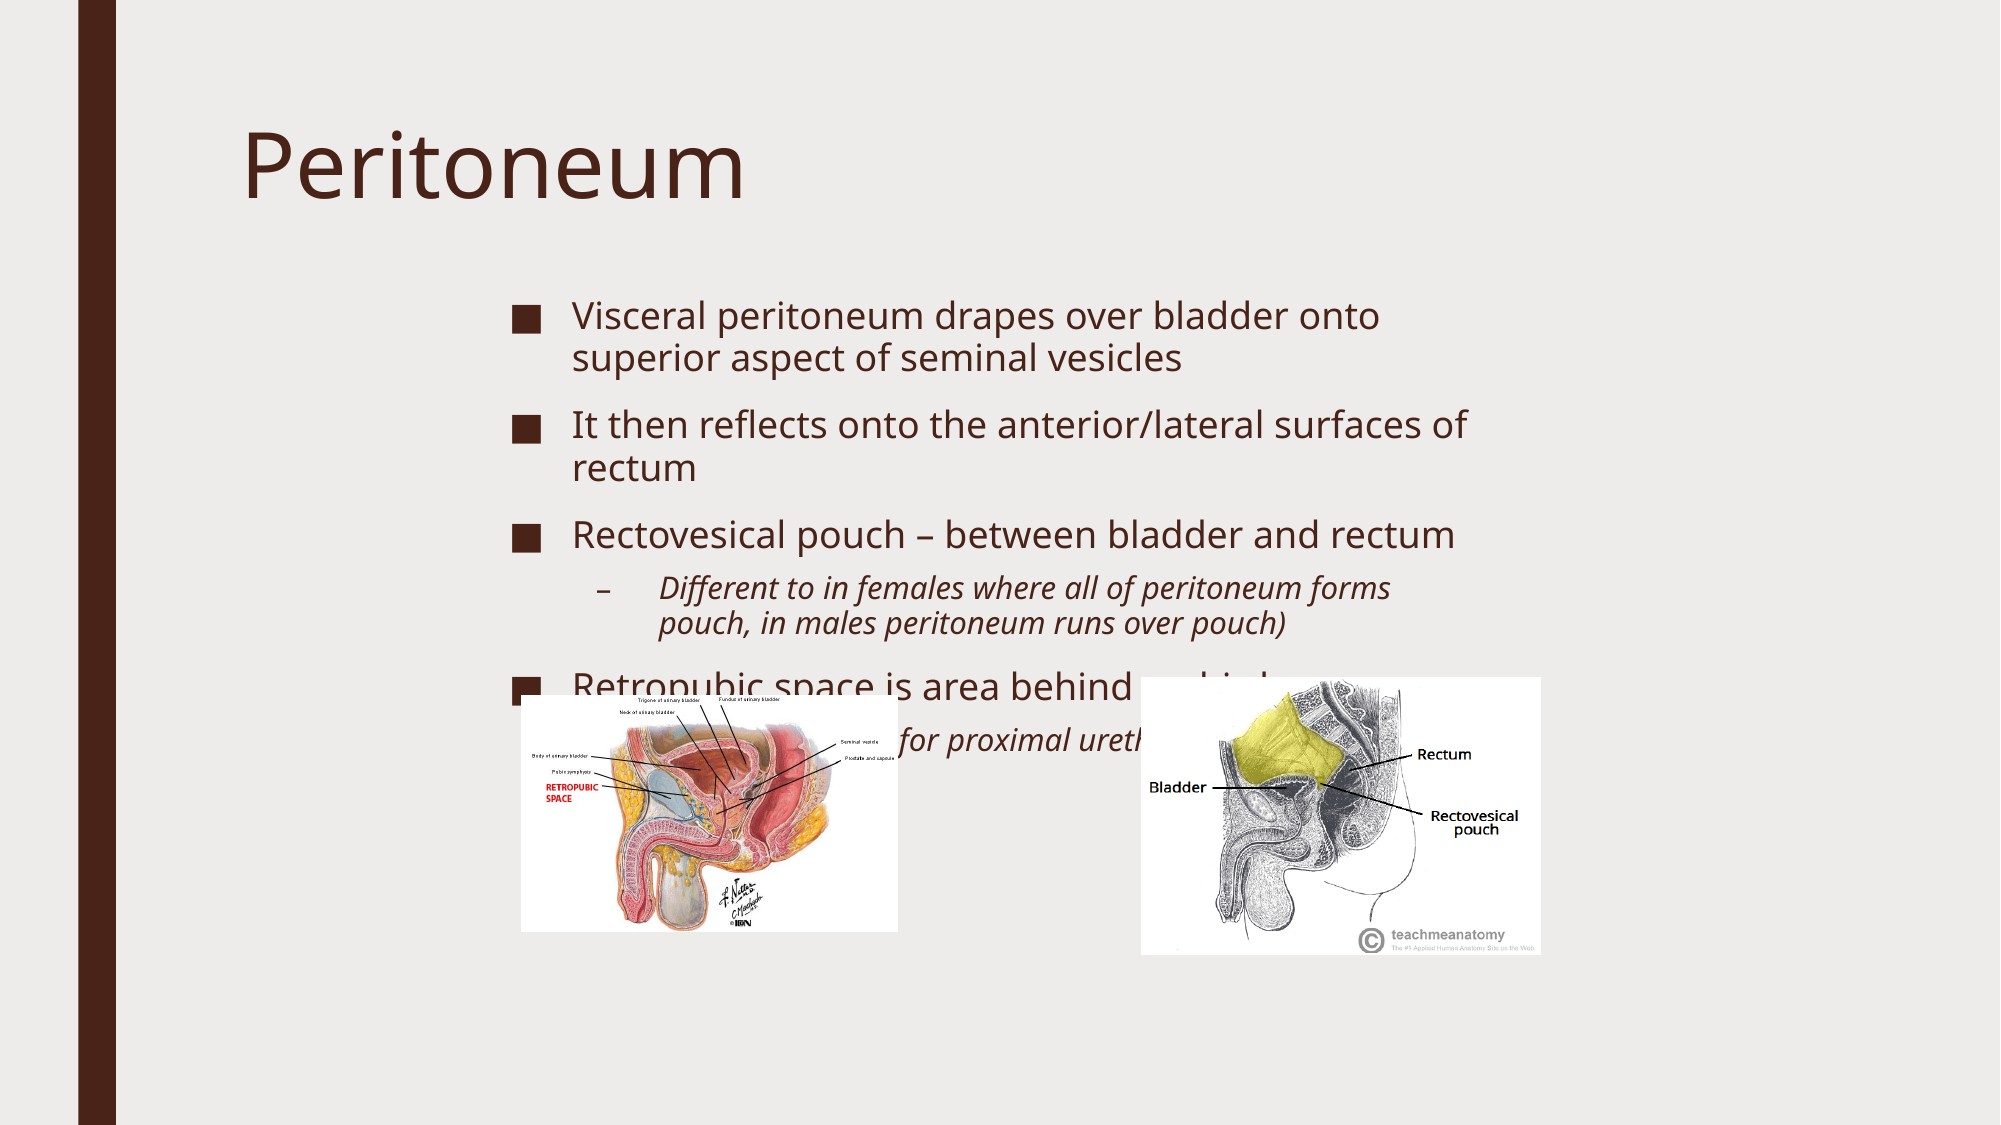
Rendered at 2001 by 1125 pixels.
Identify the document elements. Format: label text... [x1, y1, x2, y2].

picture [521, 695, 899, 932]
picture [1141, 677, 1541, 955]
list Visceral peritoneum drapes over bladder onto superior aspect of seminal vesicles It then reflects onto the anterior/lateral surfaces of rectum Rectovesical pouch – between bladder and rectum Different to in females where all of peritoneum forms pouch, in males peritoneum runs over pouch) Retropubic space is area behind pubic bone Provides support for proximal urethra and bladder [493, 287, 1507, 845]
title Peritoneum [225, 112, 1800, 357]
